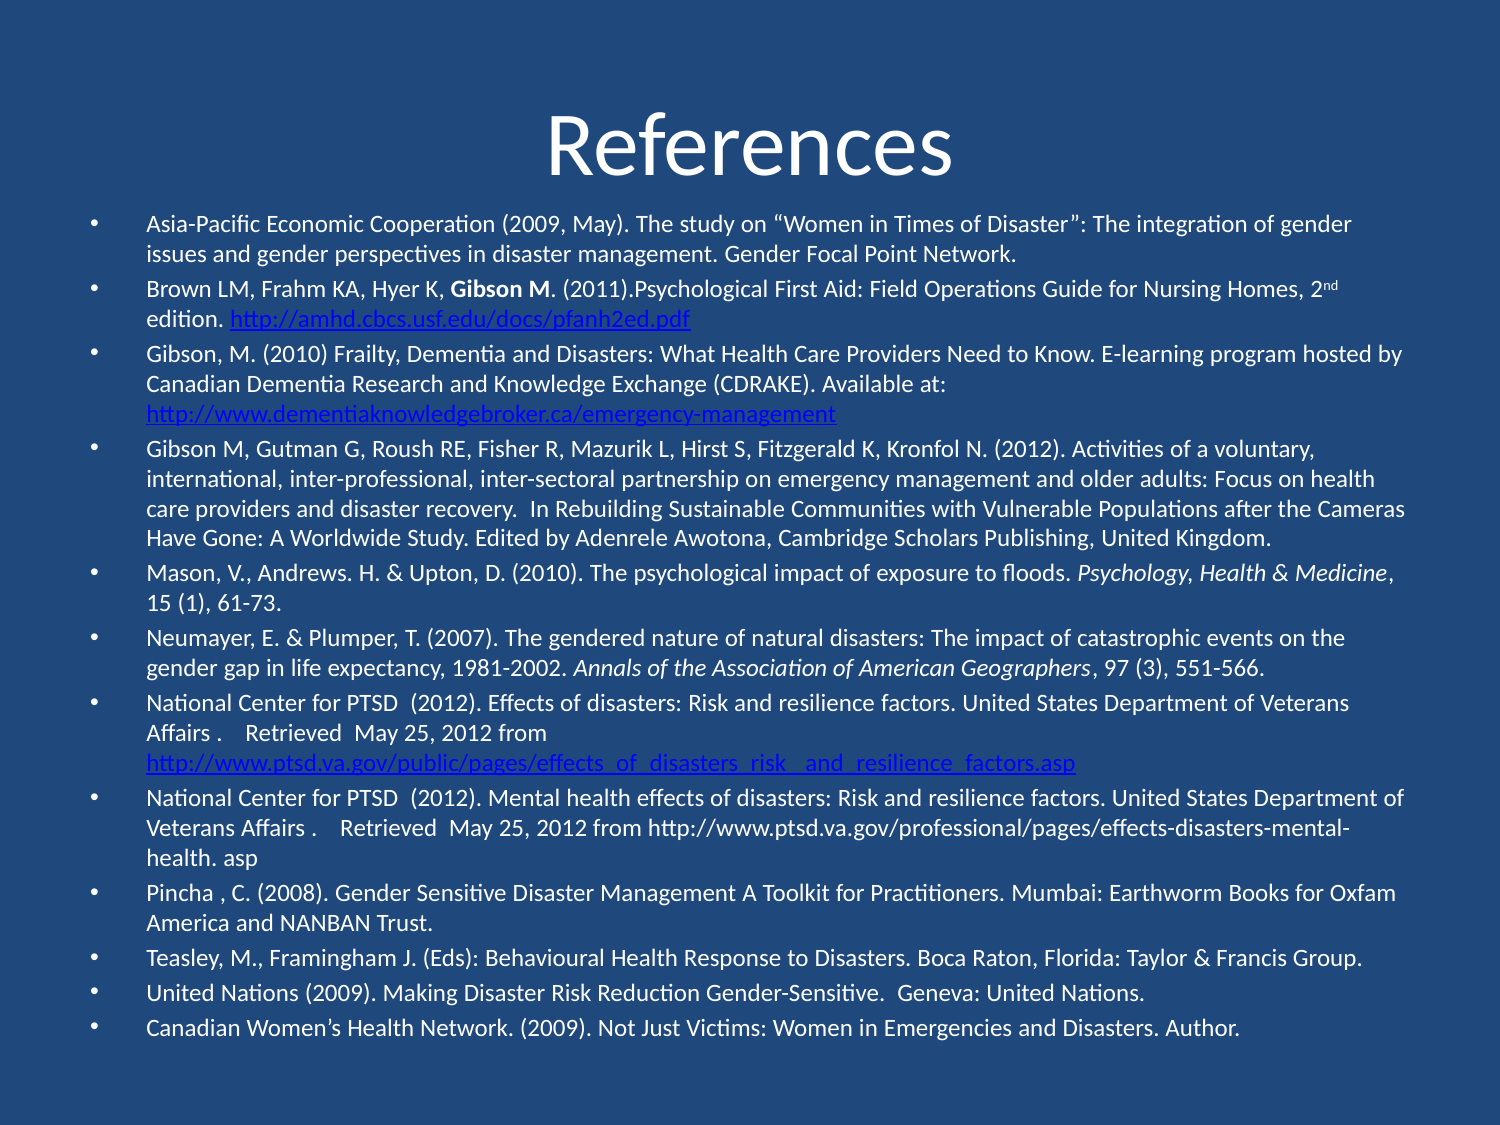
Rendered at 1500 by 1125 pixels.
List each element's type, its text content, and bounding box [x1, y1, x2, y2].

title References [75, 45, 1425, 200]
list Asia-Pacific Economic Cooperation (2009, May). The study on “Women in Times of Disaster”: The integration of gender issues and gender perspectives in disaster management. Gender Focal Point Network. Brown LM, Frahm KA, Hyer K, Gibson M. (2011).Psychological First Aid: Field Operations Guide for Nursing Homes, 2nd edition. http://amhd.cbcs.usf.edu/docs/pfanh2ed.pdf Gibson, M. (2010) Frailty, Dementia and Disasters: What Health Care Providers Need to Know. E-learning program hosted by Canadian Dementia Research and Knowledge Exchange (CDRAKE). Available at: http://www.dementiaknowledgebroker.ca/emergency-management Gibson M, Gutman G, Roush RE, Fisher R, Mazurik L, Hirst S, Fitzgerald K, Kronfol N. (2012). Activities of a voluntary, international, inter-professional, inter-sectoral partnership on emergency management and older adults: Focus on health care providers and disaster recovery. In Rebuilding Sustainable Communities with Vulnerable Populations after the Cameras Have Gone: A Worldwide Study. Edited by Adenrele Awotona, Cambridge Scholars Publishing, United Kingdom. Mason, V., Andrews. H. & Upton, D. (2010). The psychological impact of exposure to floods. Psychology, Health & Medicine, 15 (1), 61-73. Neumayer, E. & Plumper, T. (2007). The gendered nature of natural disasters: The impact of catastrophic events on the gender gap in life expectancy, 1981-2002. Annals of the Association of American Geographers, 97 (3), 551-566. National Center for PTSD (2012). Effects of disasters: Risk and resilience factors. United States Department of Veterans Affairs . Retrieved May 25, 2012 from http://www.ptsd.va.gov/public/pages/effects_of_disasters_risk _and_resilience_factors.asp National Center for PTSD (2012). Mental health effects of disasters: Risk and resilience factors. United States Department of Veterans Affairs . Retrieved May 25, 2012 from http://www.ptsd.va.gov/professional/pages/effects-disasters-mental-health. asp Pincha , C. (2008). Gender Sensitive Disaster Management A Toolkit for Practitioners. Mumbai: Earthworm Books for Oxfam America and NANBAN Trust. Teasley, M., Framingham J. (Eds): Behavioural Health Response to Disasters. Boca Raton, Florida: Taylor & Francis Group. United Nations (2009). Making Disaster Risk Reduction Gender-Sensitive. Geneva: United Nations. Canadian Women’s Health Network. (2009). Not Just Victims: Women in Emergencies and Disasters. Author. [75, 200, 1425, 943]
